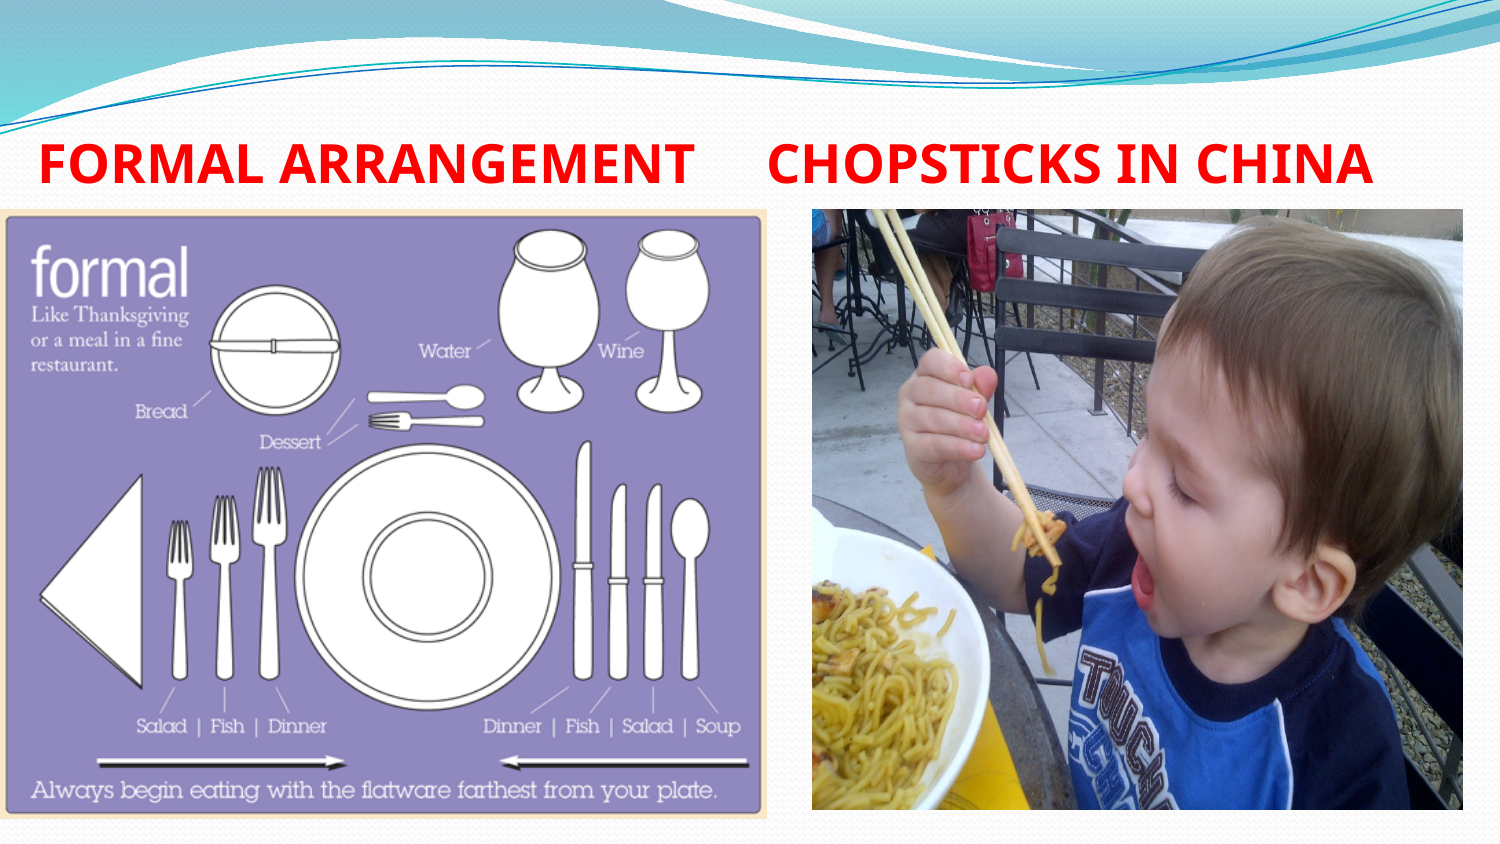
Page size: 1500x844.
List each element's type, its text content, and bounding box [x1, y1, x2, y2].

picture [812, 209, 1463, 810]
picture [0, 209, 768, 819]
title FORMAL ARRANGEMENT CHOPSTICKS IN CHINA [37, 84, 1463, 195]
